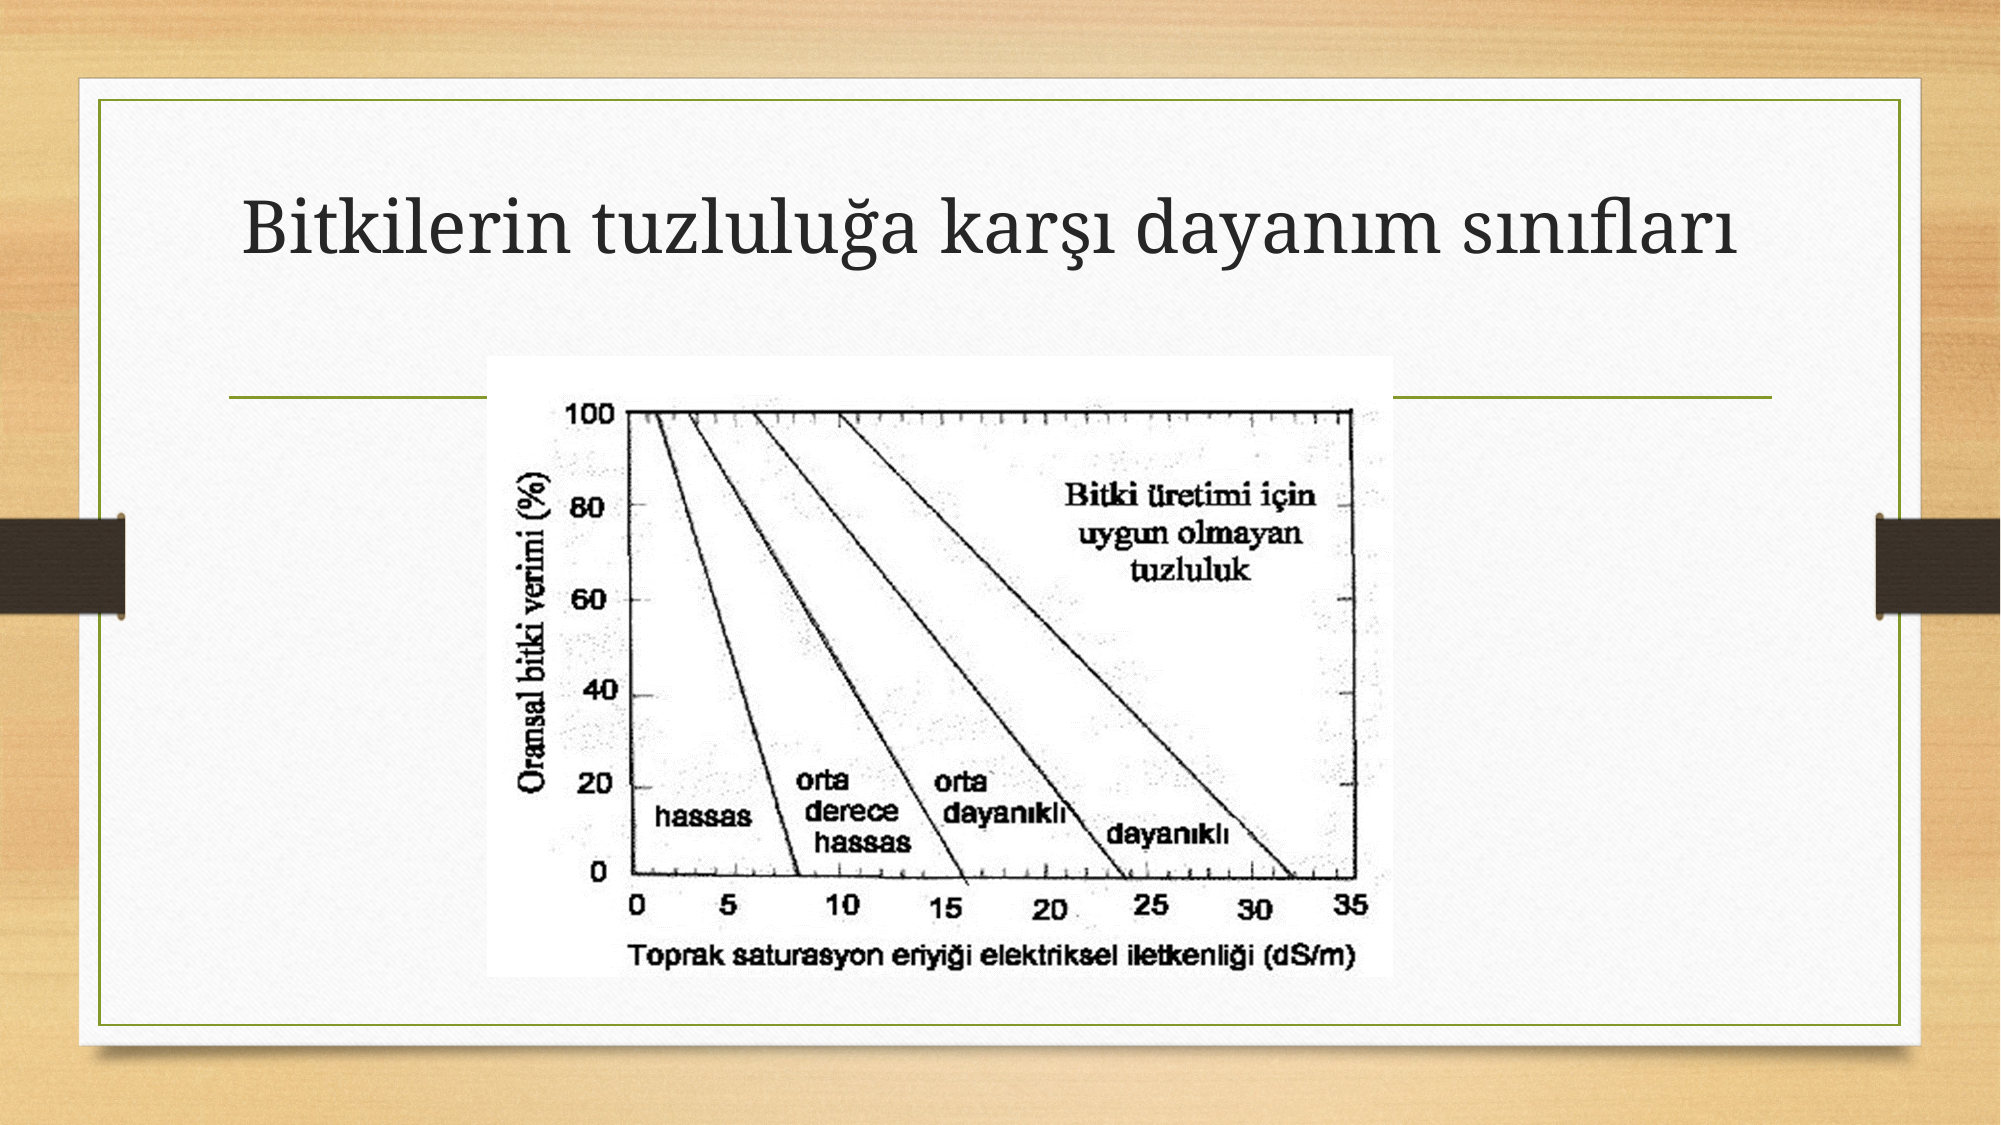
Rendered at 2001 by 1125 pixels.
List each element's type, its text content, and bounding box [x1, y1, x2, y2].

title Bitkilerin tuzluluğa karşı dayanım sınıfları [212, 161, 1788, 375]
picture [0, 0, 2001, 1125]
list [486, 356, 1393, 977]
